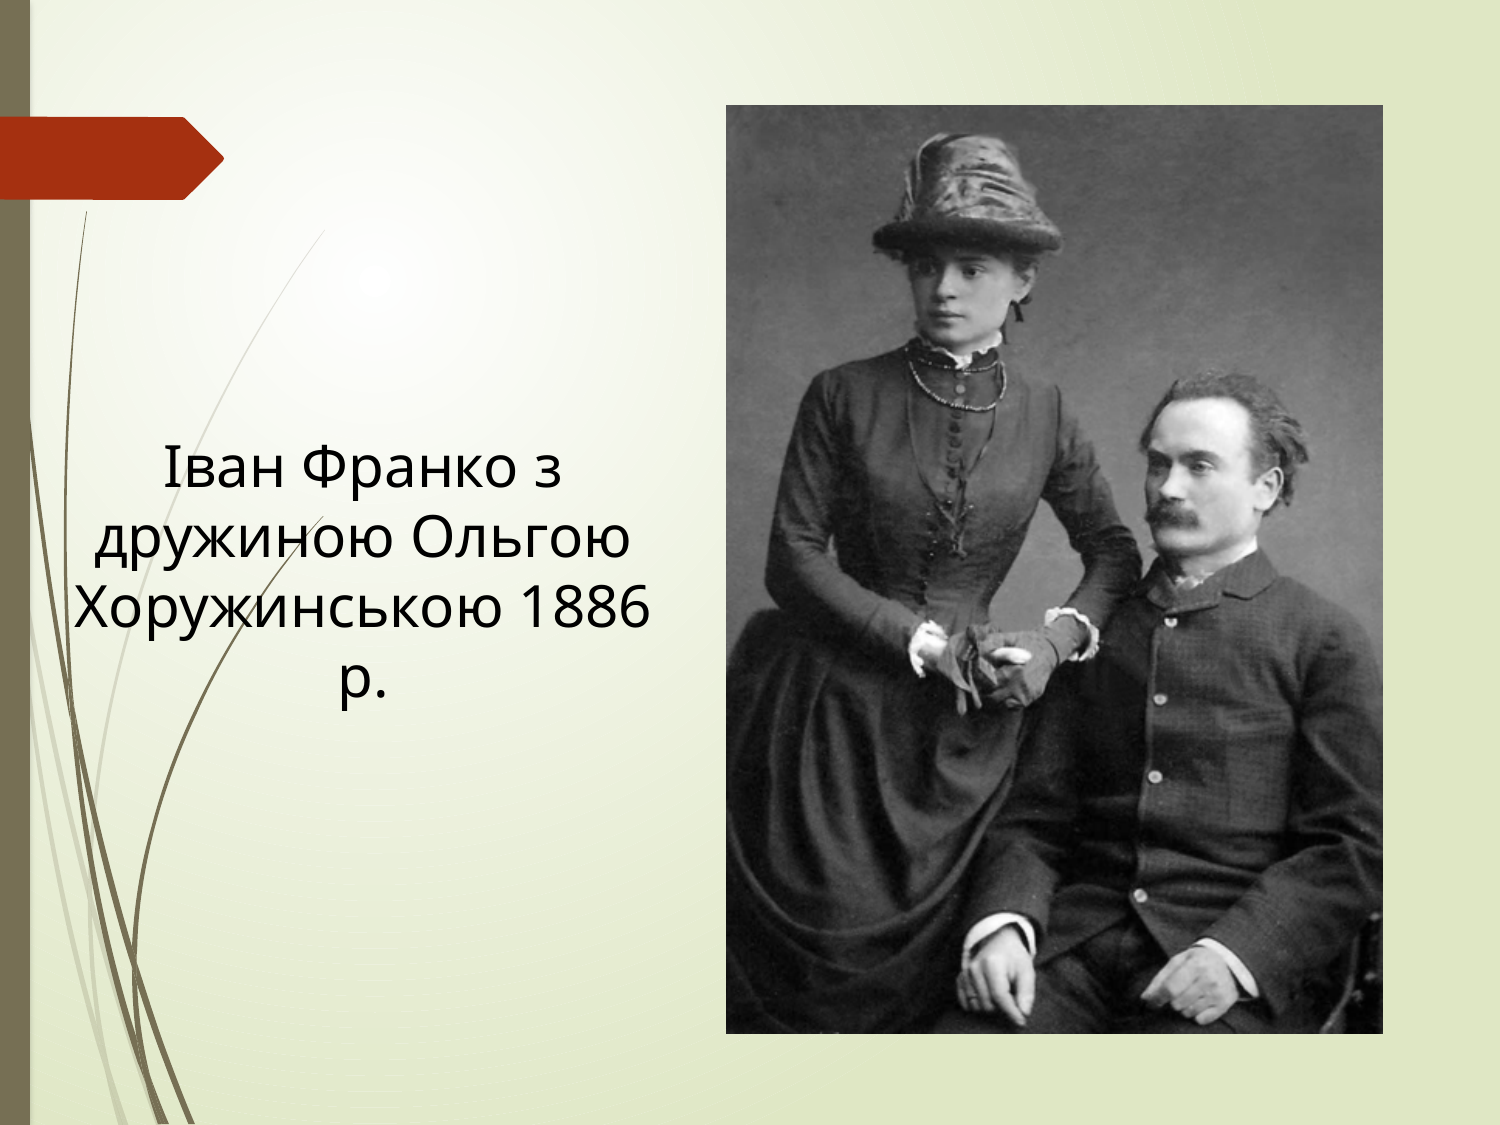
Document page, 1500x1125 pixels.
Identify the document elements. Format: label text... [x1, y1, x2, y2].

text_box Іван Франко з дружиною Ольгою Хоружинською 1886 р. [58, 421, 668, 717]
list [726, 105, 1384, 1035]
